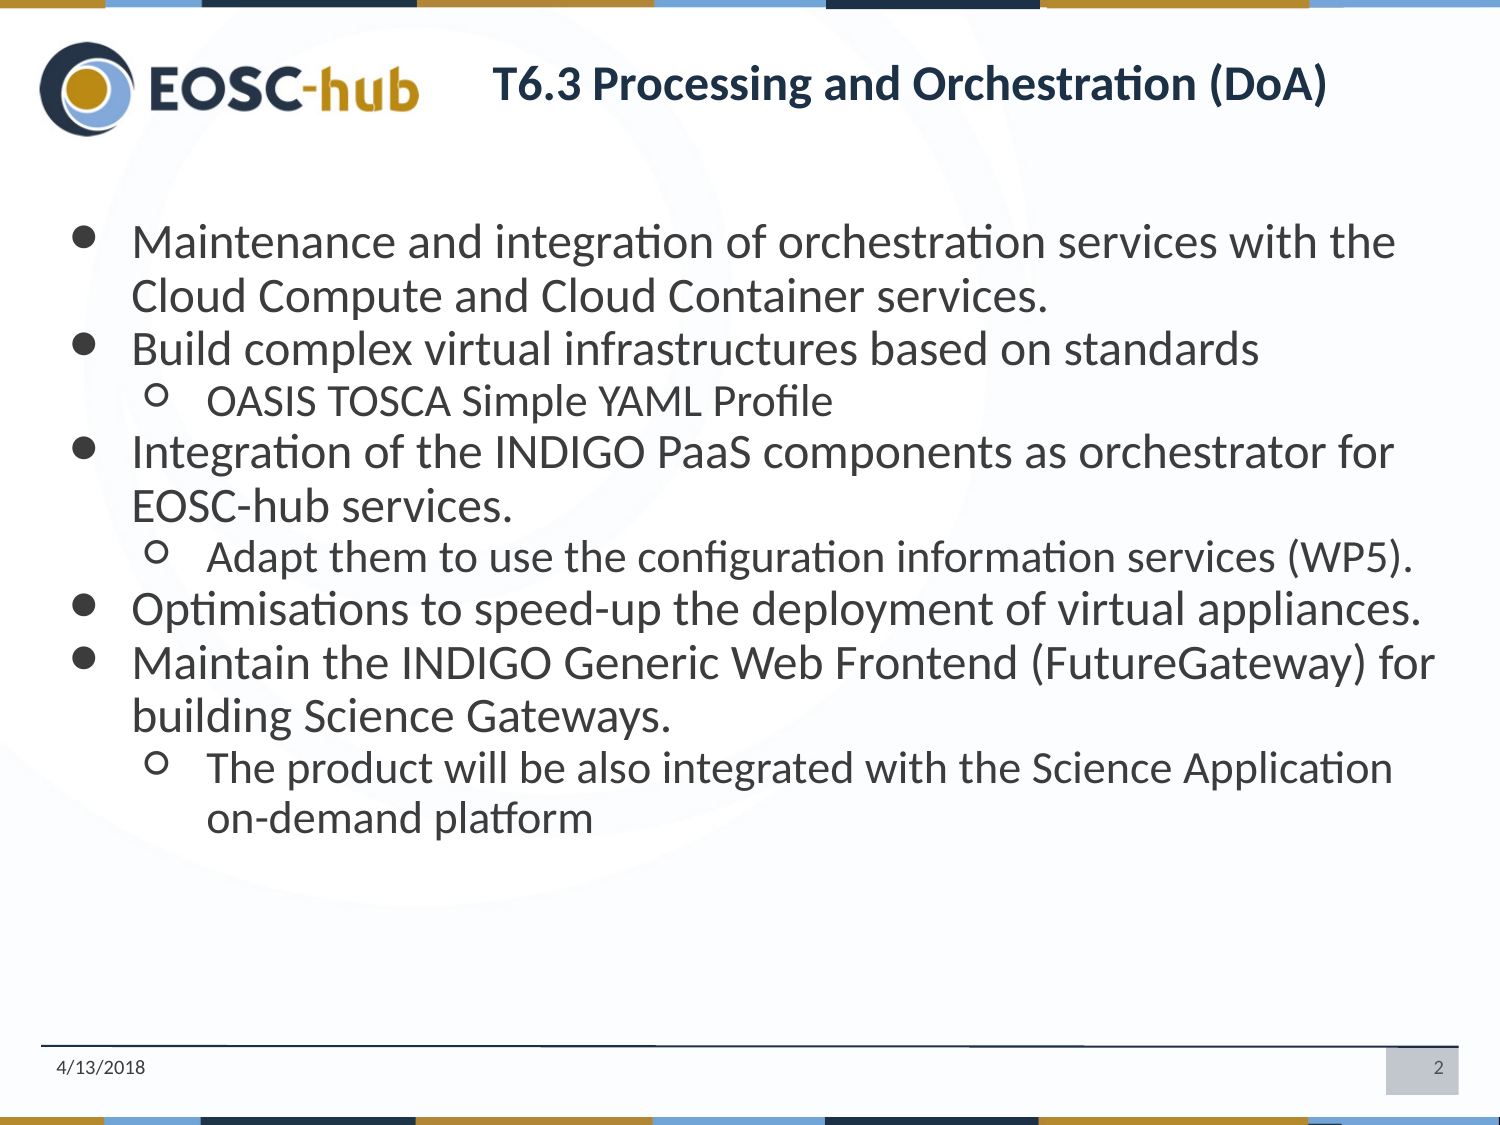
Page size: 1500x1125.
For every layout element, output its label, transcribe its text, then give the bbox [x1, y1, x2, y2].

list Maintenance and integration of orchestration services with the Cloud Compute and Cloud Container services. Build complex virtual infrastructures based on standards OASIS TOSCA Simple YAML Profile Integration of the INDIGO PaaS components as orchestrator for EOSC-hub services. Adapt them to use the configuration information services (WP5). Optimisations to speed-up the deployment of virtual appliances. Maintain the INDIGO Generic Web Frontend (FutureGateway) for building Science Gateways. The product will be also integrated with the Science Application on-demand platform [41, 208, 1459, 1005]
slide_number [41, 1046, 392, 1094]
list T6.3 Processing and Orchestration (DoA) [477, 42, 1459, 185]
slide_number ‹#› [1074, 1046, 1459, 1094]
picture [0, 0, 1500, 1125]
